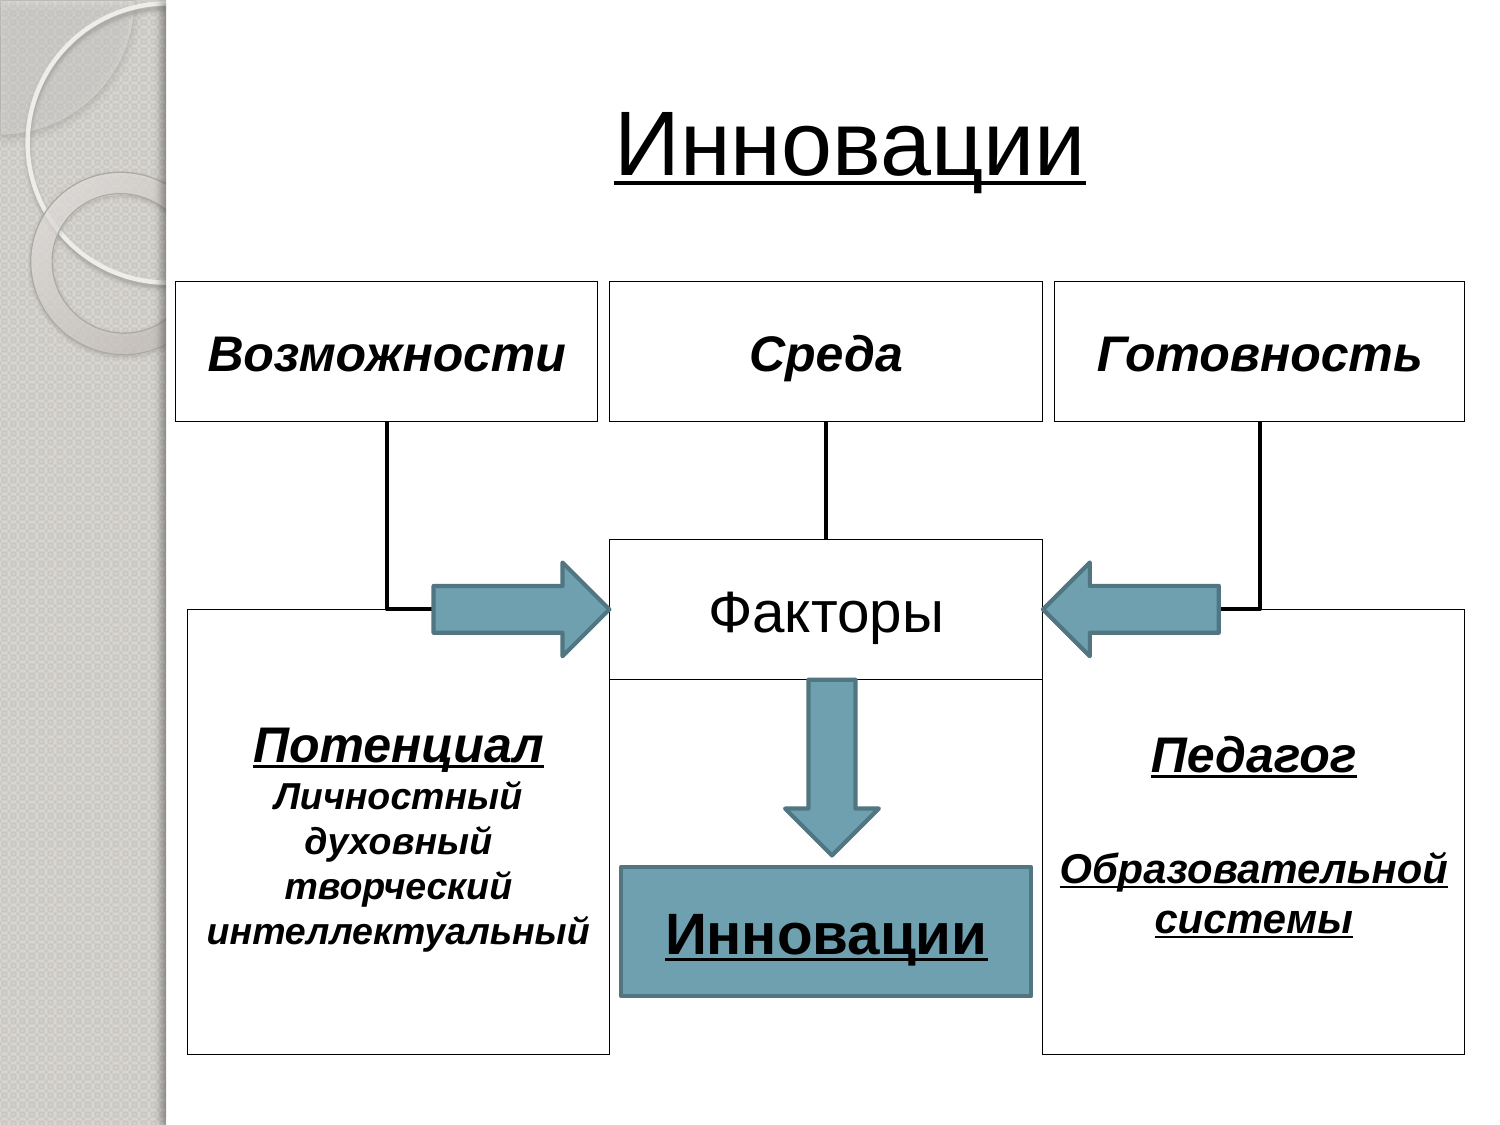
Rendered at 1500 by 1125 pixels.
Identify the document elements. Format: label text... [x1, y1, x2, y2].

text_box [1057, 406, 1246, 625]
text_box [599, 596, 612, 623]
text_box [783, 677, 881, 858]
title Инновации [235, 45, 1466, 233]
text_box Готовность [1054, 281, 1465, 422]
text_box Возможности [175, 281, 598, 422]
text_box Инновации [619, 865, 1033, 998]
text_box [404, 403, 592, 628]
text_box [560, 638, 584, 659]
text_box Педагог Образовательной системы [1042, 609, 1465, 1055]
text_box Среда [609, 281, 1043, 422]
text_box Факторы [609, 539, 1043, 680]
text_box [1066, 636, 1092, 659]
text_box [1040, 599, 1050, 620]
text_box Потенциал Личностный духовный творческий интеллектуальный [187, 609, 610, 1055]
